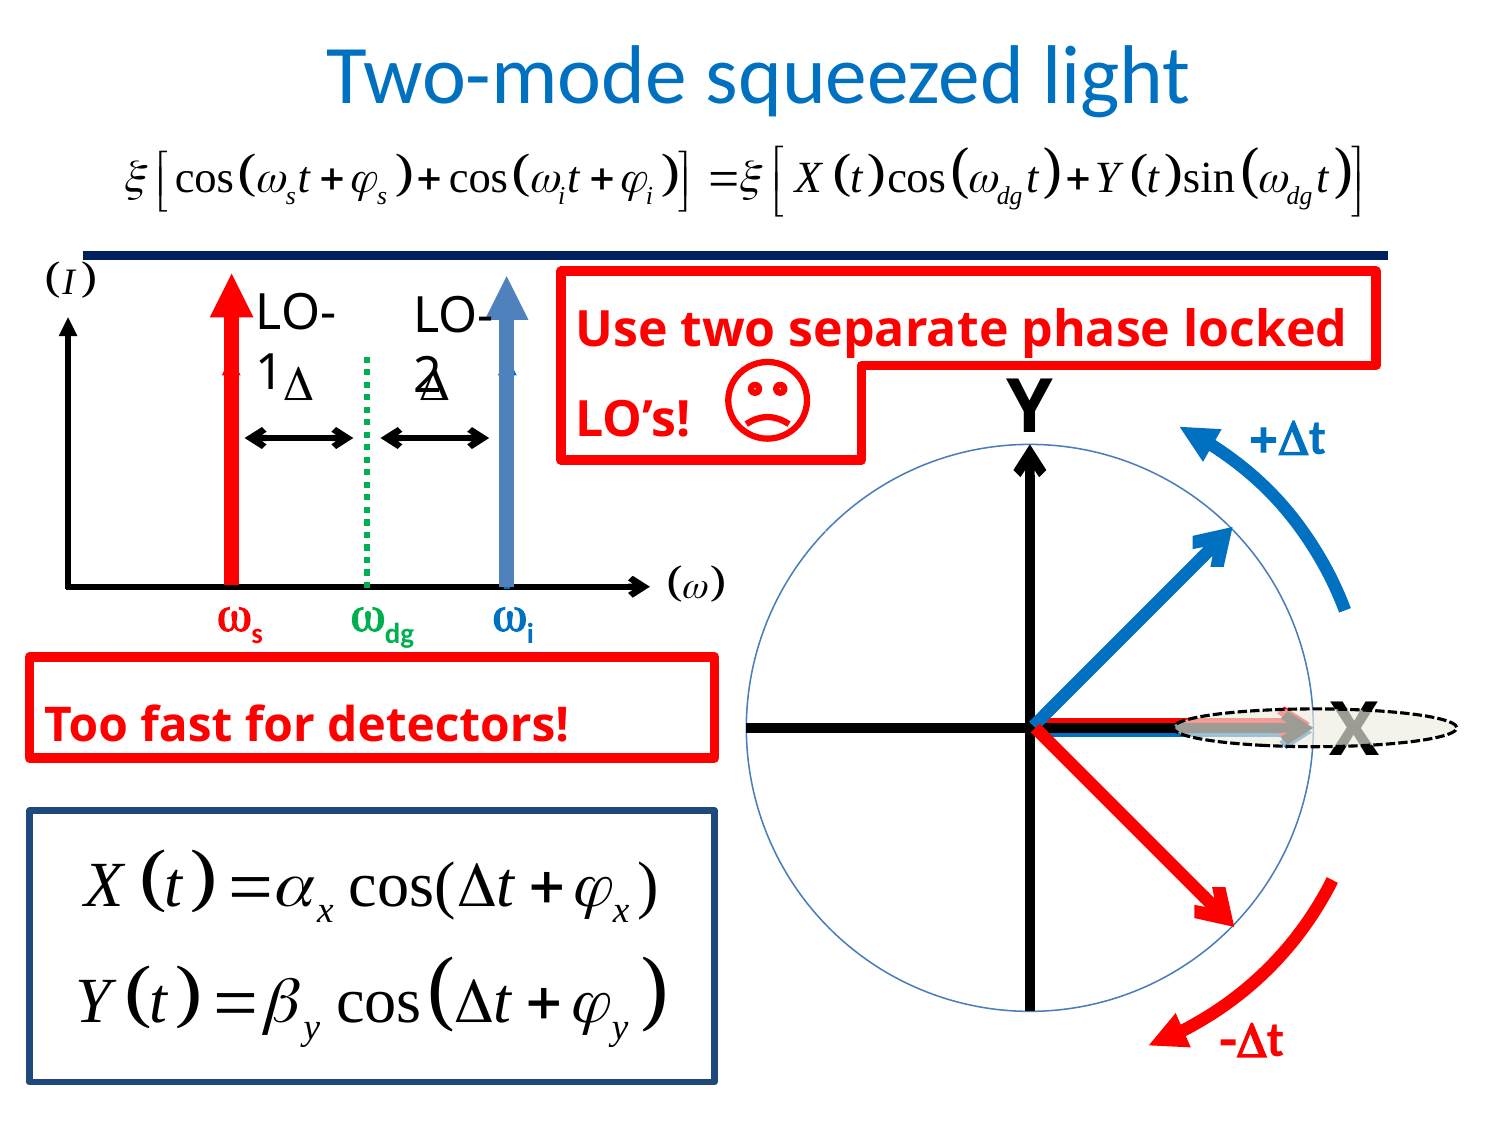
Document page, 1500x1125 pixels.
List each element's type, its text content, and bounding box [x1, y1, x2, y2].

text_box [691, 469, 1369, 1076]
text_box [231, 271, 517, 588]
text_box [29, 810, 715, 1083]
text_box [1373, 349, 1402, 1012]
text_box Two-mode squeezed light [311, 13, 1207, 128]
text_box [40, 254, 686, 644]
text_box [1407, 712, 1458, 743]
text_box Too fast for detectors! [29, 656, 684, 758]
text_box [560, 259, 1377, 461]
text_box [118, 136, 1378, 227]
